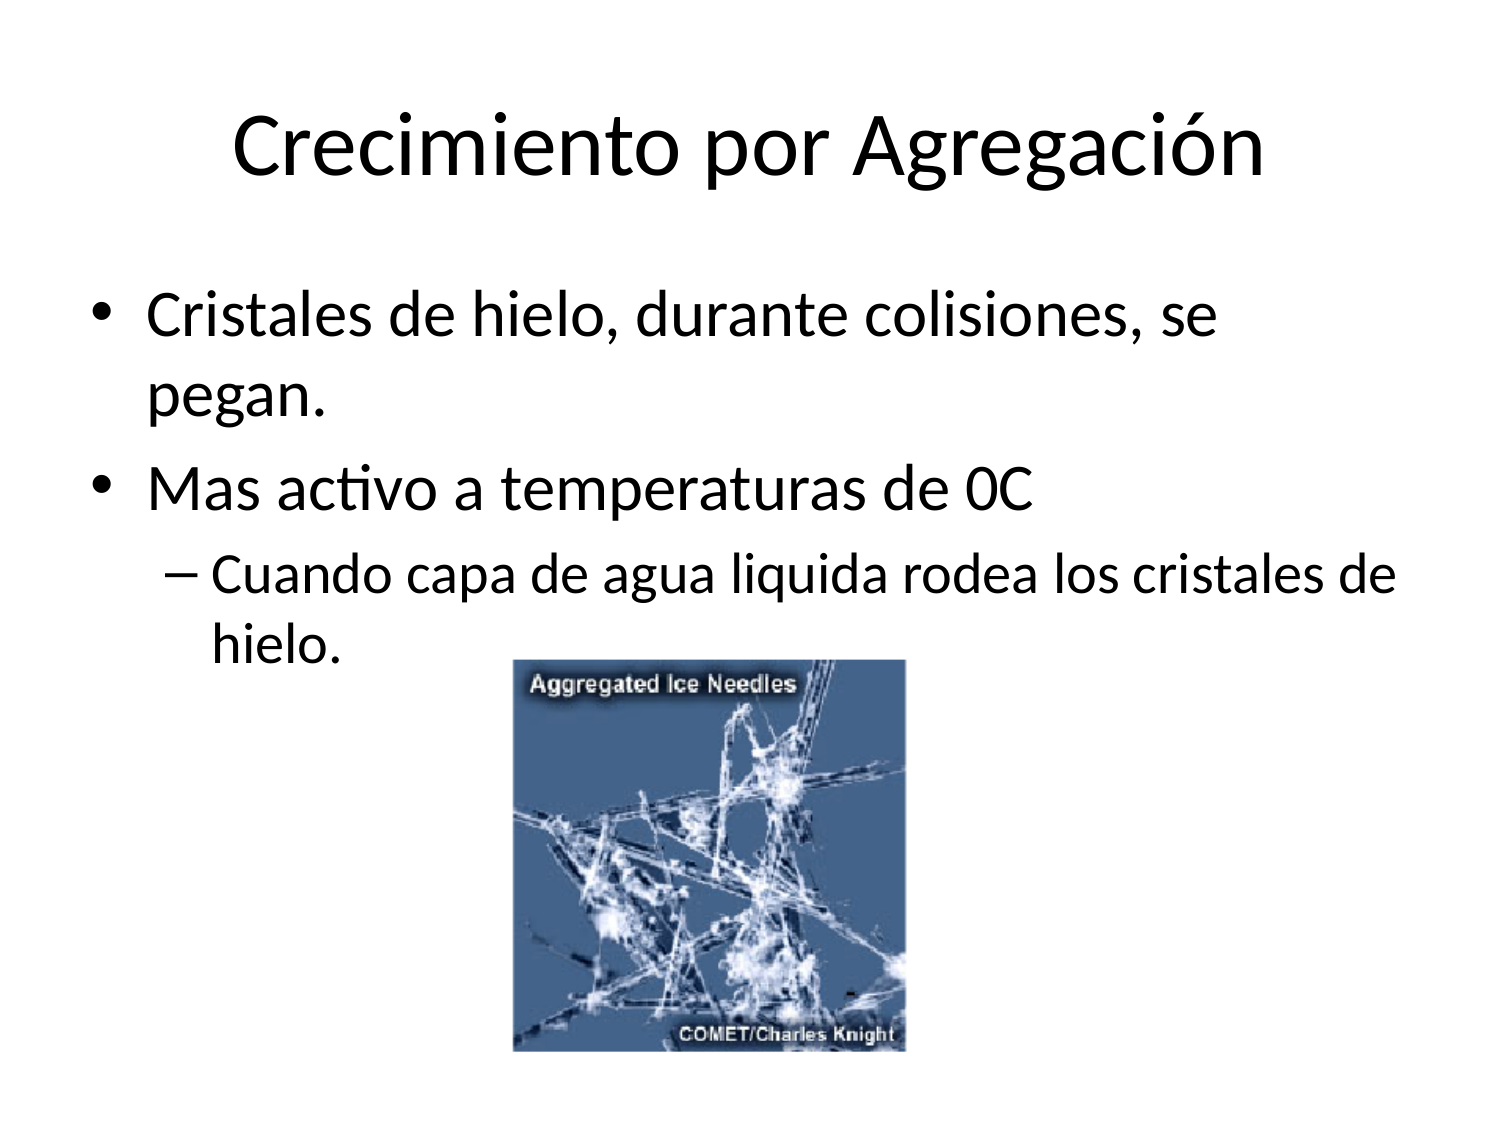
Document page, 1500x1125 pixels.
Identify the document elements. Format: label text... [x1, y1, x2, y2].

picture [510, 649, 913, 1063]
title Crecimiento por Agregación [75, 45, 1425, 233]
list Cristales de hielo, durante colisiones, se pegan. Mas activo a temperaturas de 0C Cuando capa de agua liquida rodea los cristales de hielo. [75, 262, 1425, 1005]
